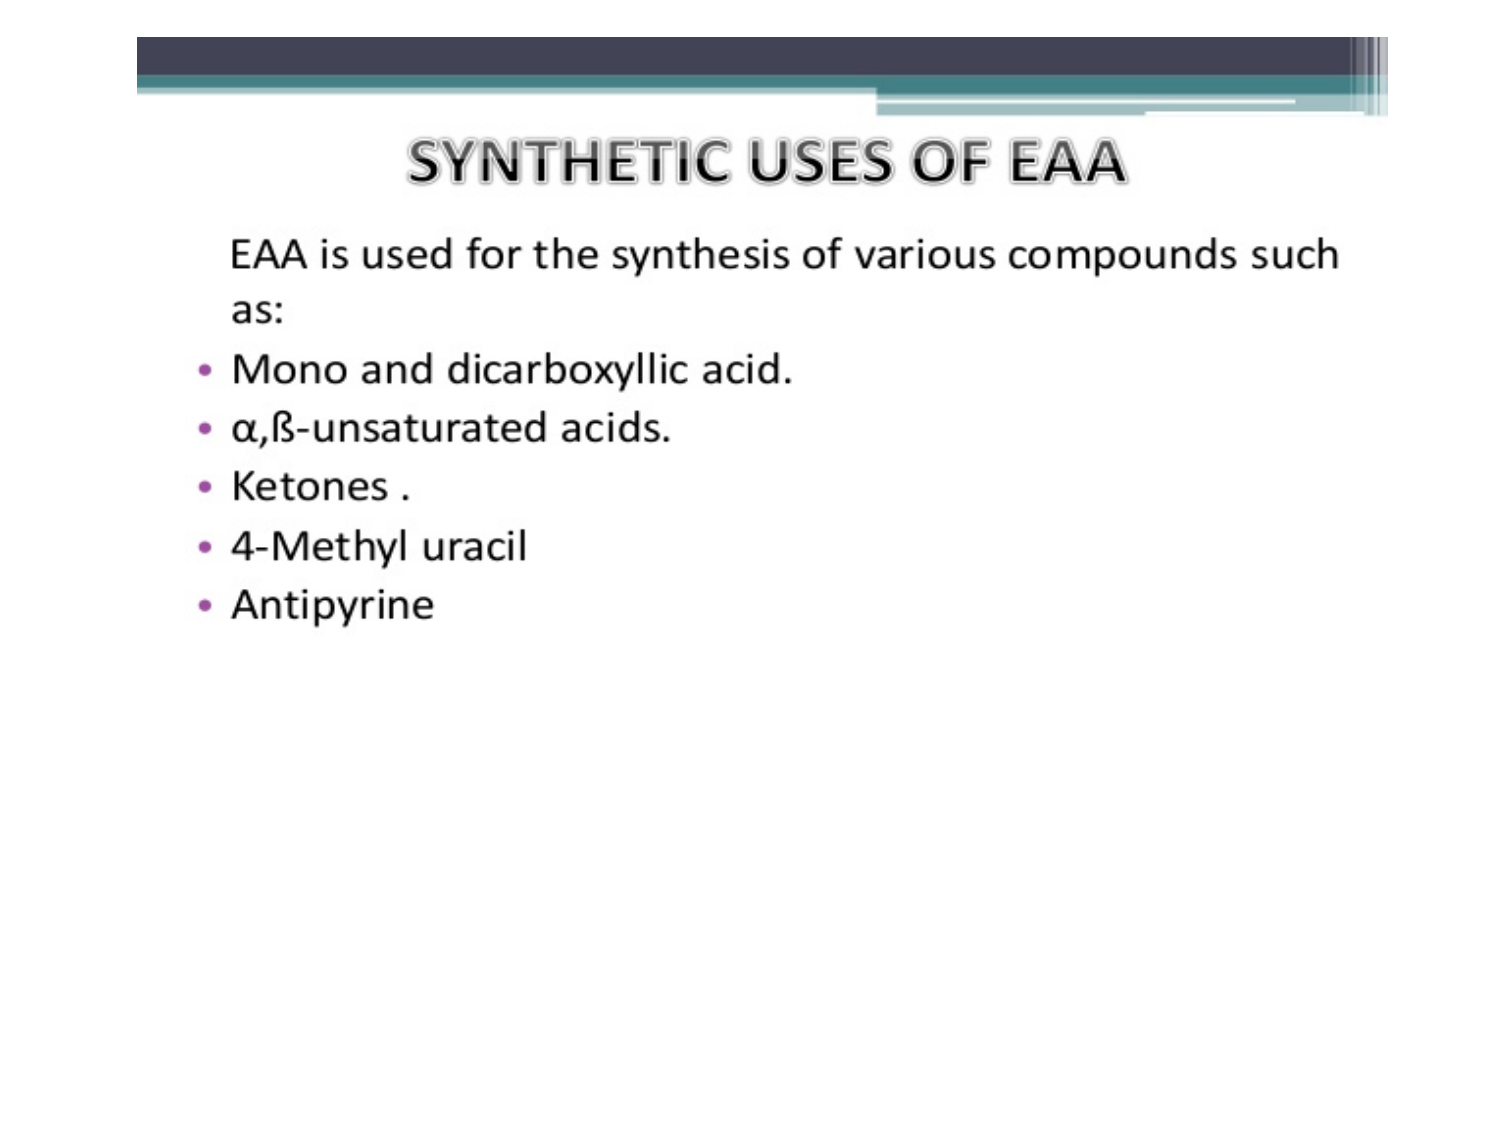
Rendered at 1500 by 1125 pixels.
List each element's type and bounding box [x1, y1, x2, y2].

picture [137, 37, 1388, 912]
